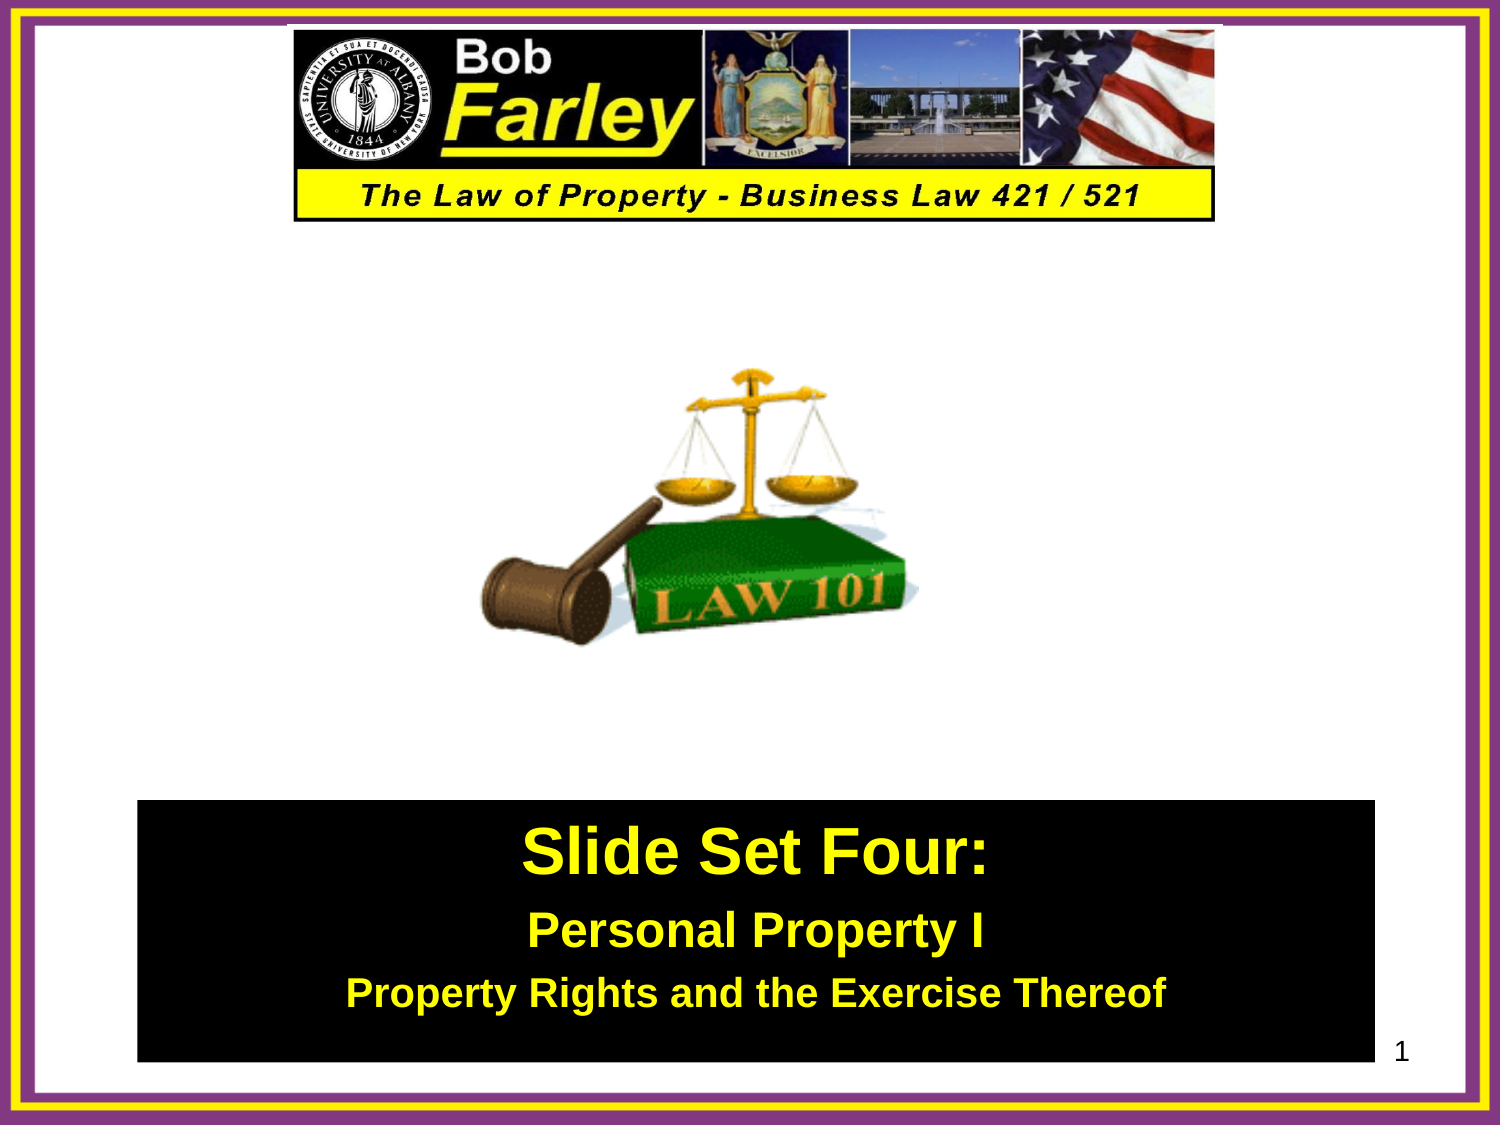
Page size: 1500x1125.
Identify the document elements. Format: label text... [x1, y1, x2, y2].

slide_number 1 [1074, 1024, 1426, 1103]
picture [0, 0, 1500, 1125]
subtitle Slide Set Four: Personal Property I Property Rights and the Exercise Thereof [137, 799, 1376, 1063]
